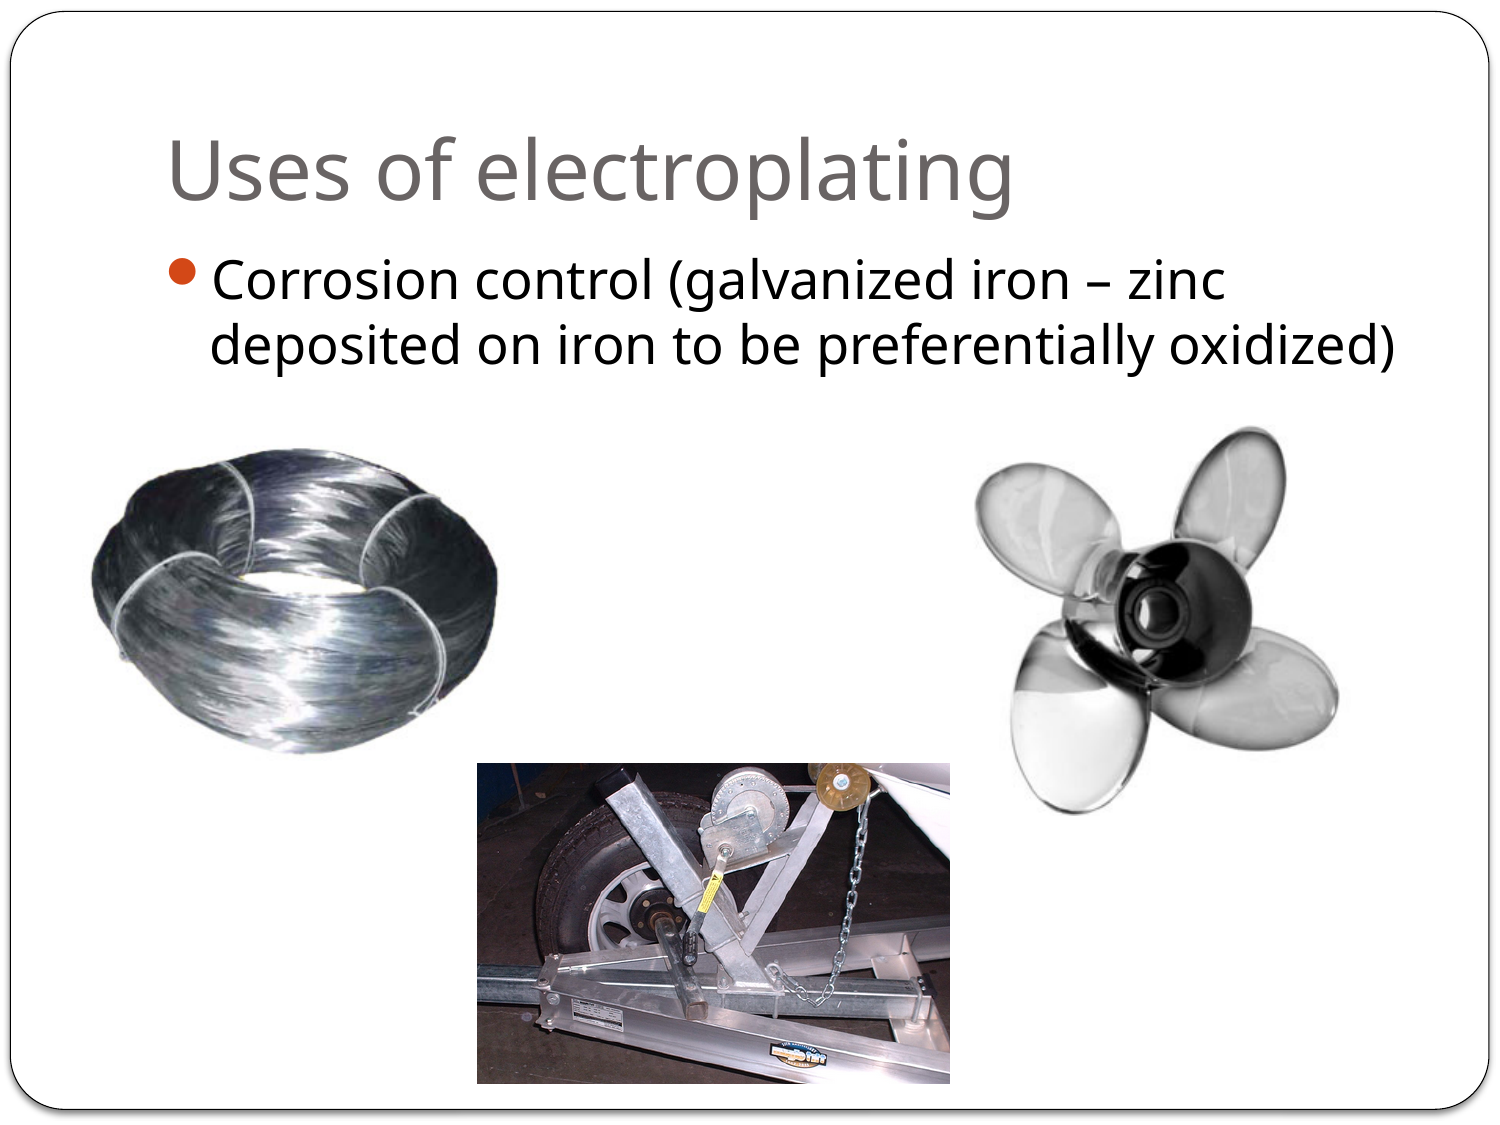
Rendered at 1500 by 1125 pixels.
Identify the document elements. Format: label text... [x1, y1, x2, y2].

list Corrosion control (galvanized iron – zinc deposited on iron to be preferentially oxidized) [150, 237, 1425, 988]
picture [962, 424, 1354, 816]
picture [49, 348, 951, 1084]
title Uses of electroplating [150, 45, 1425, 233]
